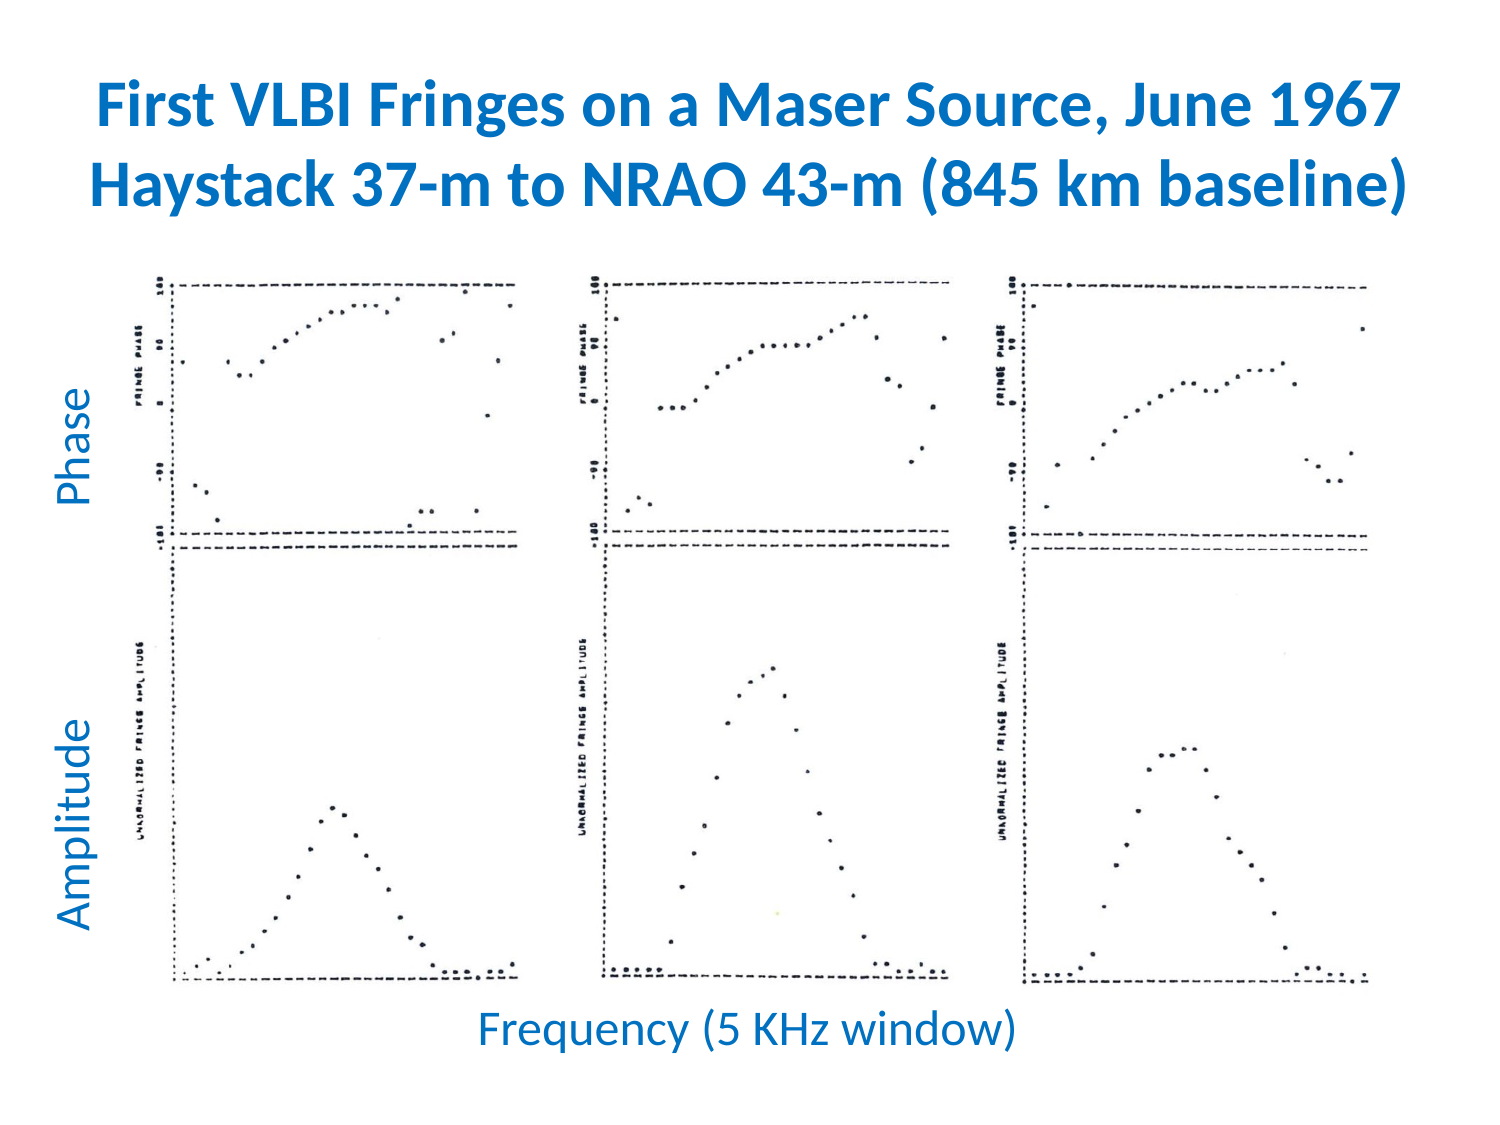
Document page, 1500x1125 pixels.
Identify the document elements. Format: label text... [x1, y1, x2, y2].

text_box Amplitude [39, 620, 100, 932]
text_box Phase [39, 308, 100, 508]
text_box First VLBI Fringes on a Maser Source, June 1967 Haystack 37-m to NRAO 43-m (845 km baseline) [0, 59, 1500, 220]
picture [118, 260, 1388, 996]
text_box Frequency (5 KHz window) [462, 1005, 1034, 1056]
